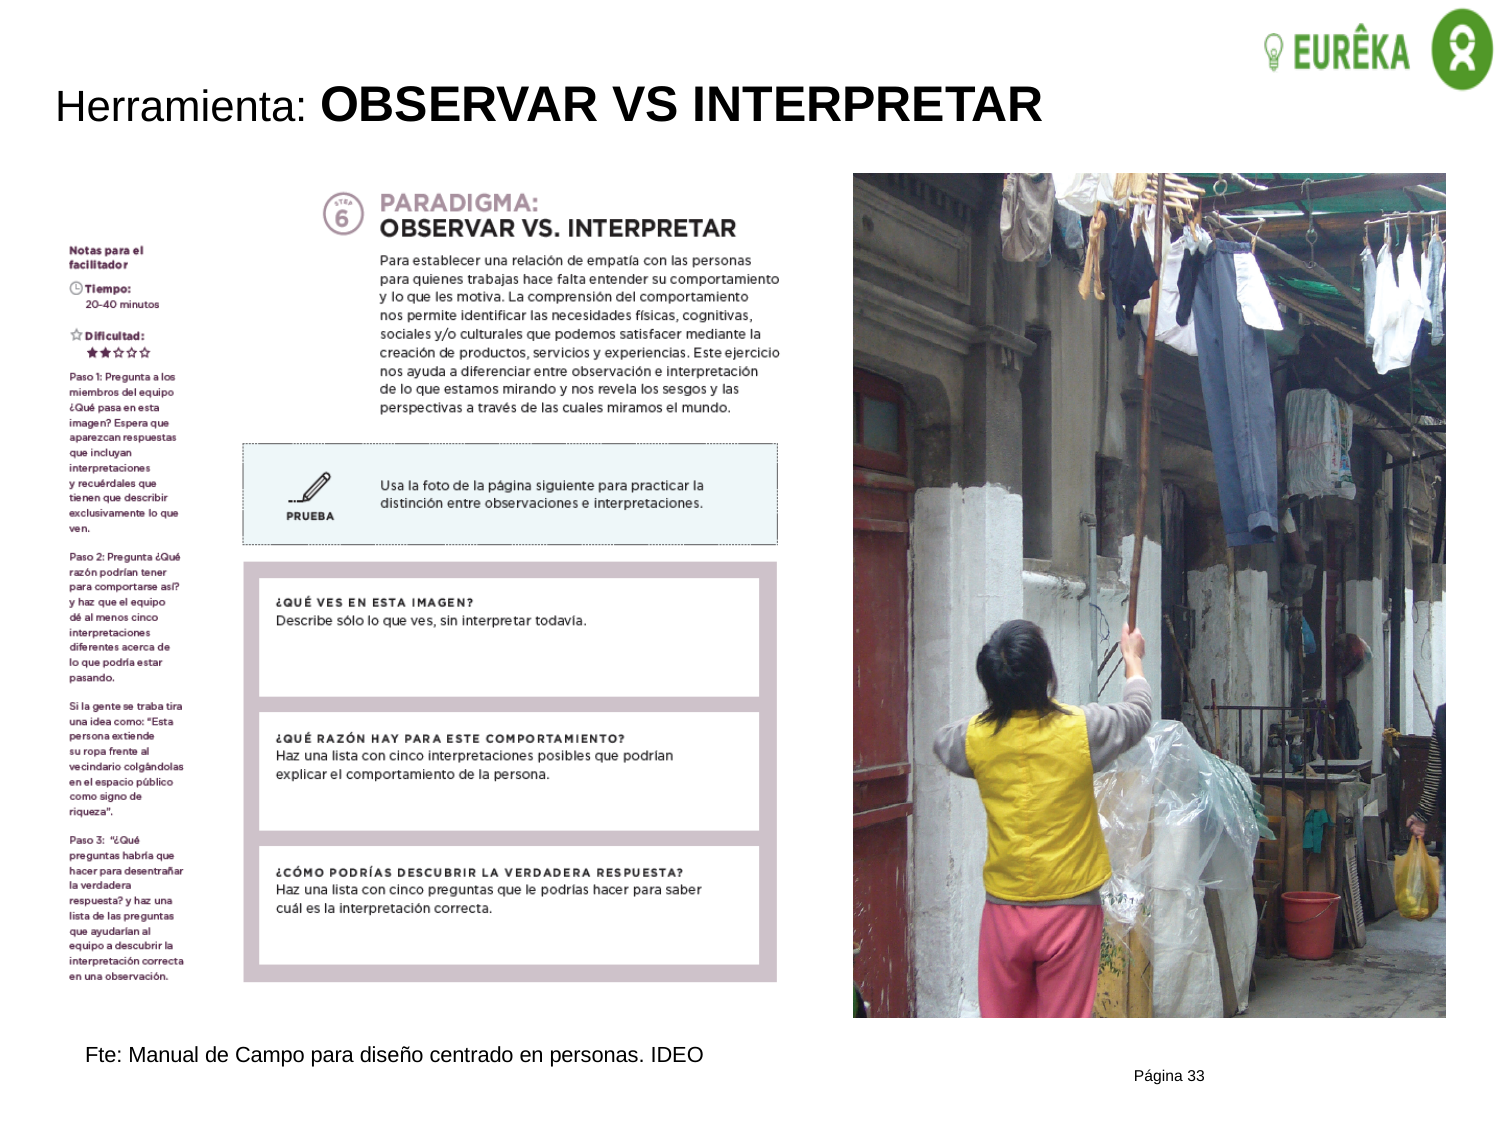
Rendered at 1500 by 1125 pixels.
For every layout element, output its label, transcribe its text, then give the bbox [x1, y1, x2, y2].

text_box Herramienta: OBSERVAR VS INTERPRETAR [903, 64, 1271, 171]
text_box Fte: Manual de Campo para diseño centrado en personas. IDEO [70, 1044, 836, 1074]
picture [39, 38, 899, 1036]
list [853, 173, 1446, 1018]
picture [1421, 6, 1500, 101]
picture [1256, 22, 1411, 80]
